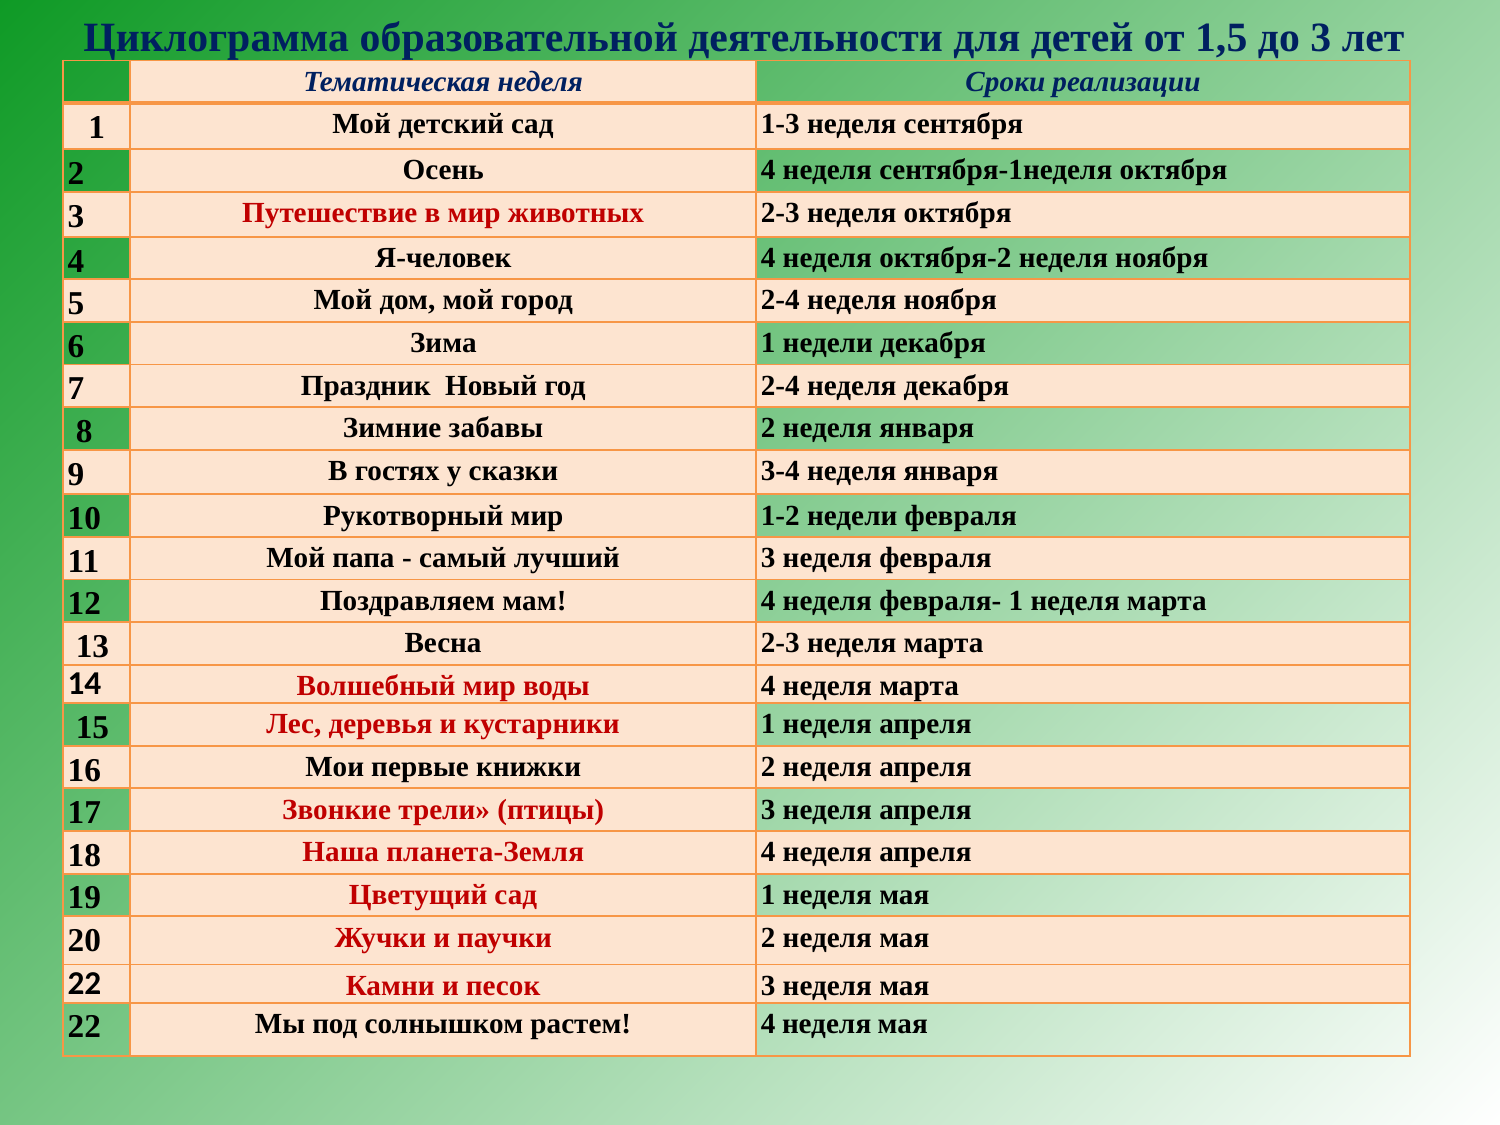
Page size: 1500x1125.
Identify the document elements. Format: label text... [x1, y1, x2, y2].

table_cell 2 неделя апреля [757, 747, 1409, 787]
table_cell 4 неделя апреля [757, 832, 1409, 873]
table_cell 2-3 неделя марта [757, 623, 1409, 664]
table_cell 3 [64, 193, 129, 236]
table_cell 1 недели декабря [757, 323, 1409, 364]
table_cell 1-2 недели февраля [757, 495, 1409, 536]
table_header Сроки реализации [757, 68, 1409, 101]
table_cell 4 неделя мая [757, 1004, 1409, 1055]
table_cell В гостях у сказки [131, 451, 755, 493]
table_cell 1-3 неделя сентября [757, 105, 1409, 148]
table_cell Наша планета-Земля [131, 832, 755, 873]
table_cell 1 неделя апреля [757, 704, 1409, 745]
table_cell Осень [131, 150, 755, 191]
table_cell 2-4 неделя декабря [757, 365, 1409, 406]
table_cell 22 [64, 965, 129, 1002]
table_cell 22 [64, 1004, 129, 1055]
table_cell 19 [64, 875, 129, 915]
table_cell Поздравляем мам! [131, 580, 755, 621]
table_cell 7 [64, 365, 129, 406]
table_cell 1 [64, 105, 129, 148]
table_cell 14 [64, 666, 129, 702]
table_header Тематическая неделя [131, 68, 755, 101]
table_cell 4 неделя февраля- 1 неделя марта [757, 580, 1409, 621]
table_cell 18 [64, 832, 129, 873]
table_cell 20 [64, 917, 129, 964]
table_cell Мой дом, мой город [131, 280, 755, 321]
table_cell Мой детский сад [131, 105, 755, 148]
table_cell 3-4 неделя января [757, 451, 1409, 493]
table_cell Волшебный мир воды [131, 666, 755, 702]
table_cell Праздник Новый год [131, 365, 755, 406]
table_cell 17 [64, 789, 129, 830]
table_cell Я-человек [131, 238, 755, 278]
table_cell 3 неделя апреля [757, 789, 1409, 830]
table_cell 13 [64, 623, 129, 664]
table_cell 4 неделя сентября-1неделя октября [757, 150, 1409, 191]
table_cell 2-4 неделя ноября [757, 280, 1409, 321]
table_cell Путешествие в мир животных [131, 193, 755, 236]
table_cell 11 [64, 538, 129, 579]
table_cell Весна [131, 623, 755, 664]
table_cell Зима [131, 323, 755, 364]
table_cell Жучки и паучки [131, 917, 755, 964]
table_header [64, 61, 129, 101]
table_cell 6 [64, 323, 129, 364]
table_cell 9 [64, 451, 129, 493]
table_cell 3 неделя мая [757, 965, 1409, 1002]
table_cell 4 неделя марта [757, 666, 1409, 702]
table_cell 10 [64, 495, 129, 536]
table_cell 2 неделя января [757, 408, 1409, 449]
table_cell 15 [64, 704, 129, 745]
table_cell Мы под солнышком растем! [131, 1004, 755, 1055]
table_cell Мой папа - самый лучший [131, 538, 755, 579]
table_cell 2-3 неделя октября [757, 193, 1409, 236]
text_box Циклограмма образовательной деятельности для детей от 1,5 до 3 лет [68, 2, 1420, 68]
table_cell 1 неделя мая [757, 875, 1409, 915]
table_cell Цветущий сад [131, 875, 755, 915]
table_cell 4 неделя октября-2 неделя ноября [757, 238, 1409, 278]
table_cell 2 неделя мая [757, 917, 1409, 964]
table_cell 2 [64, 150, 129, 191]
table_cell Звонкие трели» (птицы) [131, 789, 755, 830]
table_cell Мои первые книжки [131, 747, 755, 787]
table_cell Рукотворный мир [131, 495, 755, 536]
table_cell 5 [64, 280, 129, 321]
table_cell 4 [64, 238, 129, 278]
table_cell 16 [64, 747, 129, 787]
table_cell 8 [64, 408, 129, 449]
table_cell Камни и песок [131, 965, 755, 1002]
table_cell Зимние забавы [131, 408, 755, 449]
table_cell 12 [64, 580, 129, 621]
table_cell 3 неделя февраля [757, 538, 1409, 579]
table_cell Лес, деревья и кустарники [131, 704, 755, 745]
